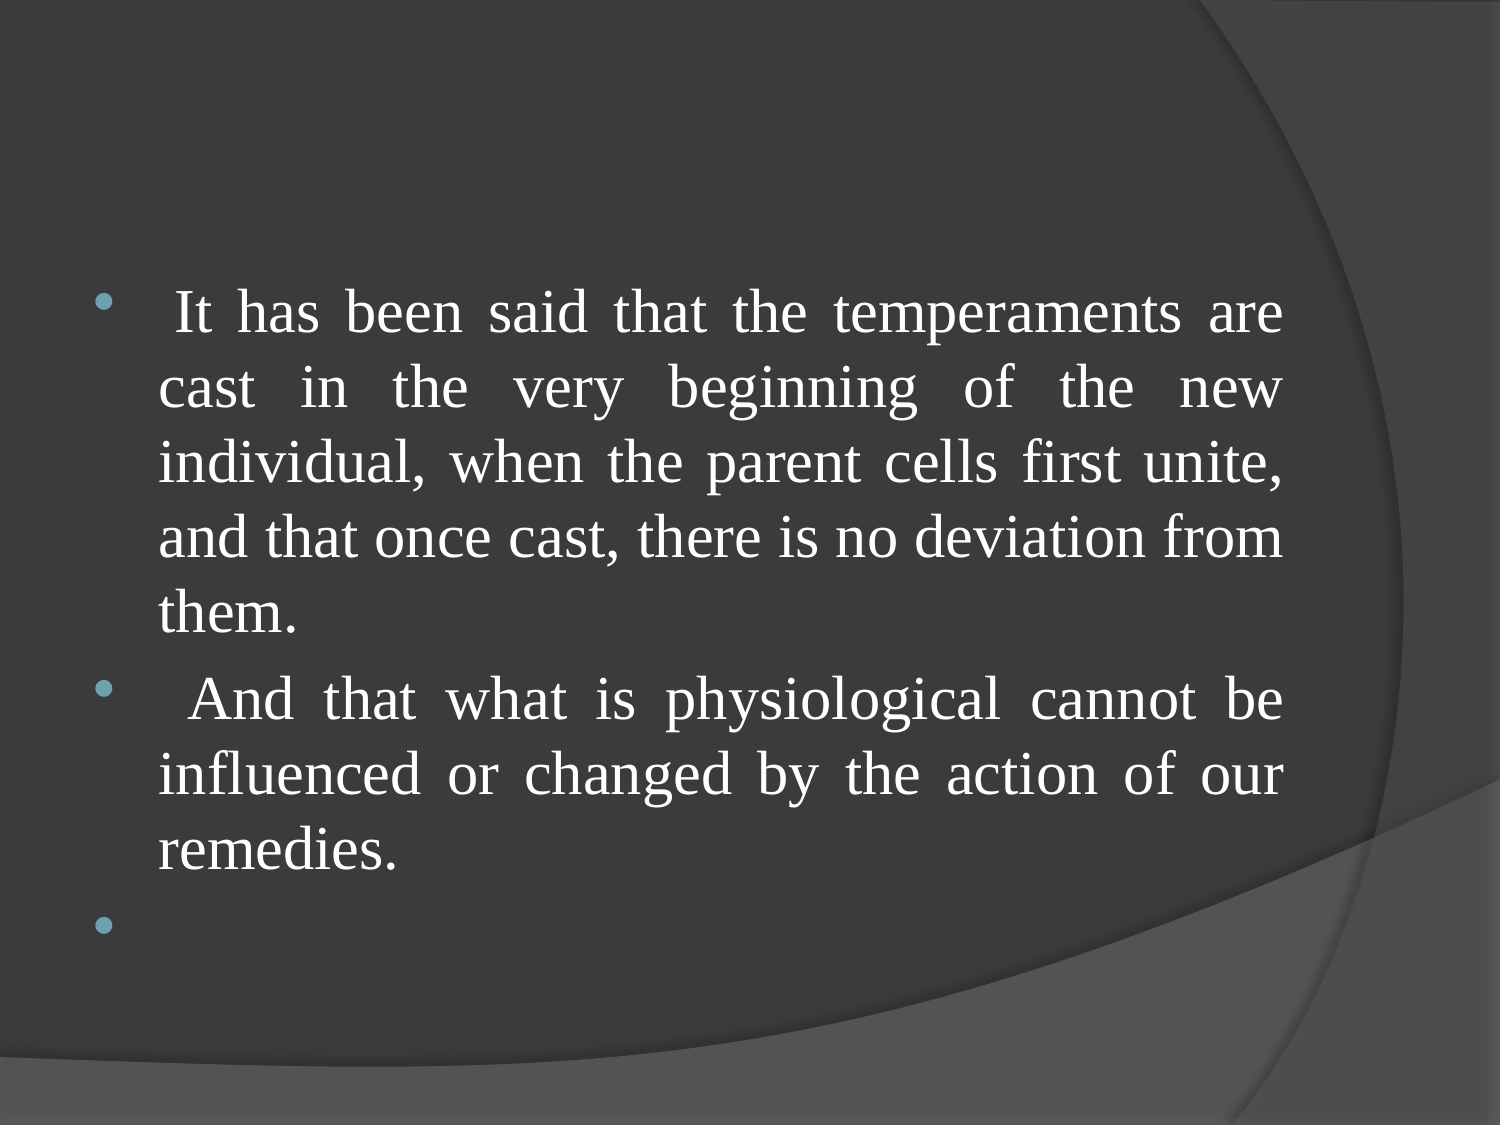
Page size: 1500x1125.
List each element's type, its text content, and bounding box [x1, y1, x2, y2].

list It has been said that the temperaments are cast in the very beginning of the new individual, when the parent cells first unite, and that once cast, there is no deviation from them. And that what is physiological cannot be influenced or changed by the action of our remedies. [75, 262, 1300, 1005]
